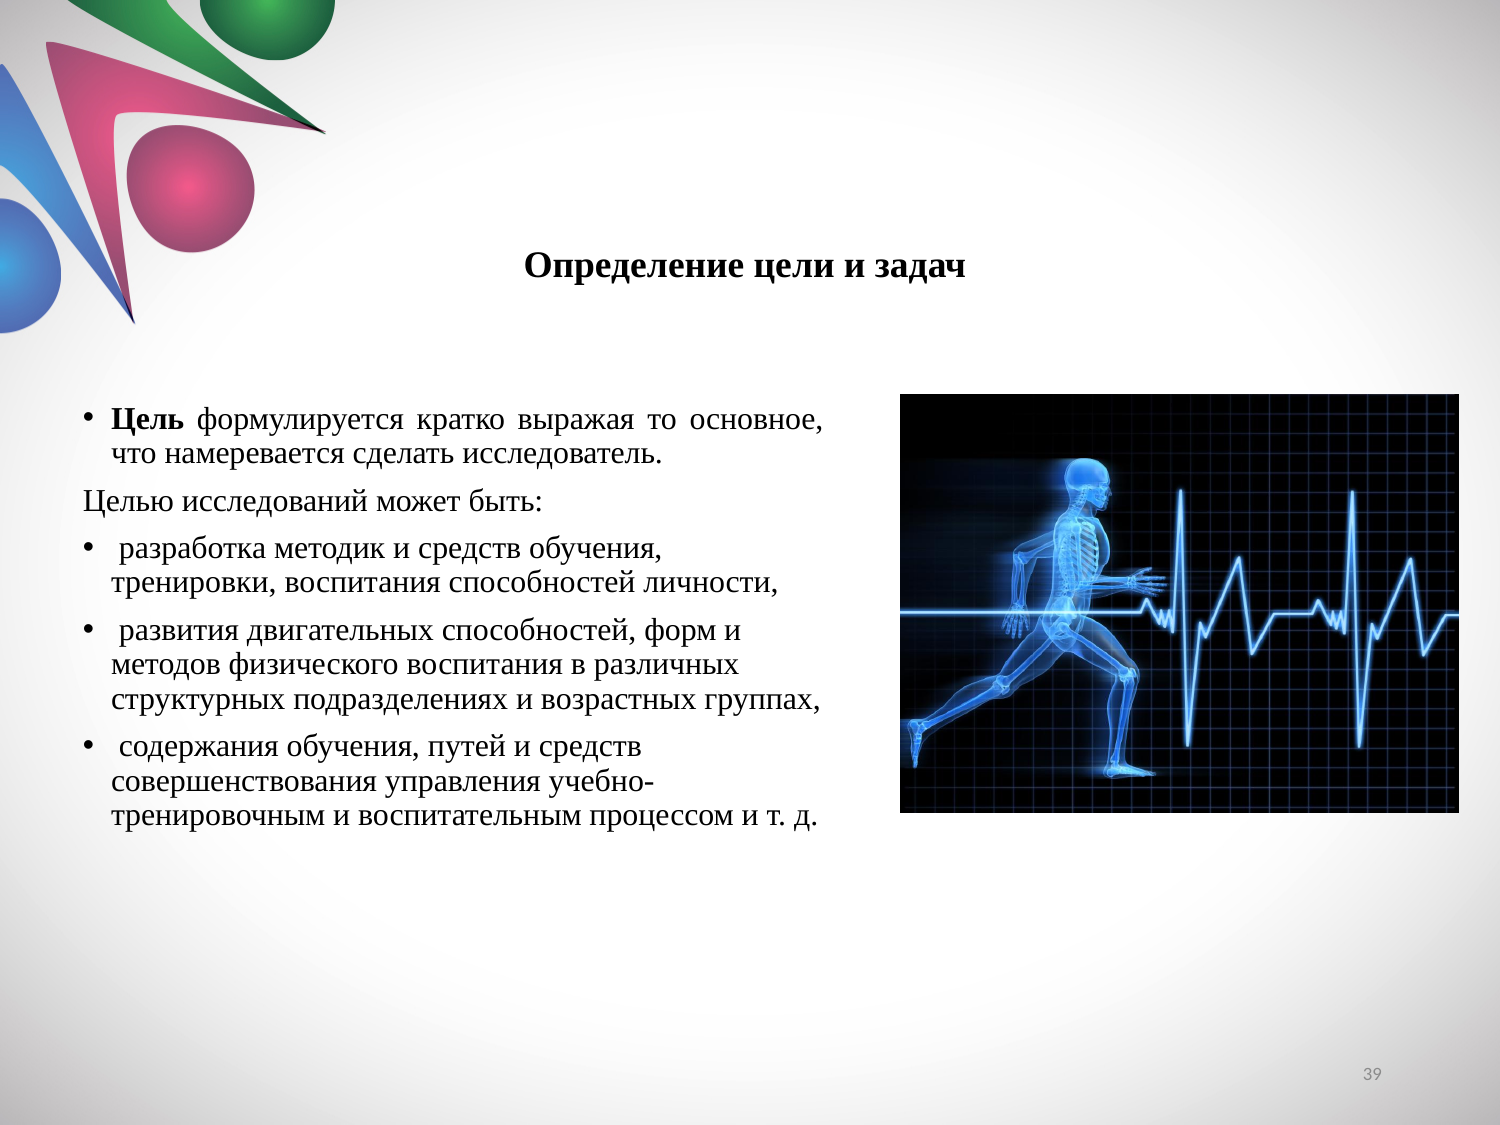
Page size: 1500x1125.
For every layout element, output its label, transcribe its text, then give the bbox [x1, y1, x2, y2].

title Определение цели и задач [140, 215, 1360, 315]
picture [0, 0, 1500, 1125]
list Цель формули­руется кратко выра­жая то основное, что намеревается сделать исследователь. Целью исследований может быть: разработка методик и средств обучения, тренировки, воспитания способностей личности, развития двигательных способностей, форм и методов фи­зического воспитания в различных структурных подразделениях и возрастных группах, со­держания обучения, путей и средств совершенствования управле­ния учебно-тренировочным и воспитательным процессом и т. д. [67, 394, 839, 865]
slide_number 39 [1059, 1042, 1397, 1103]
